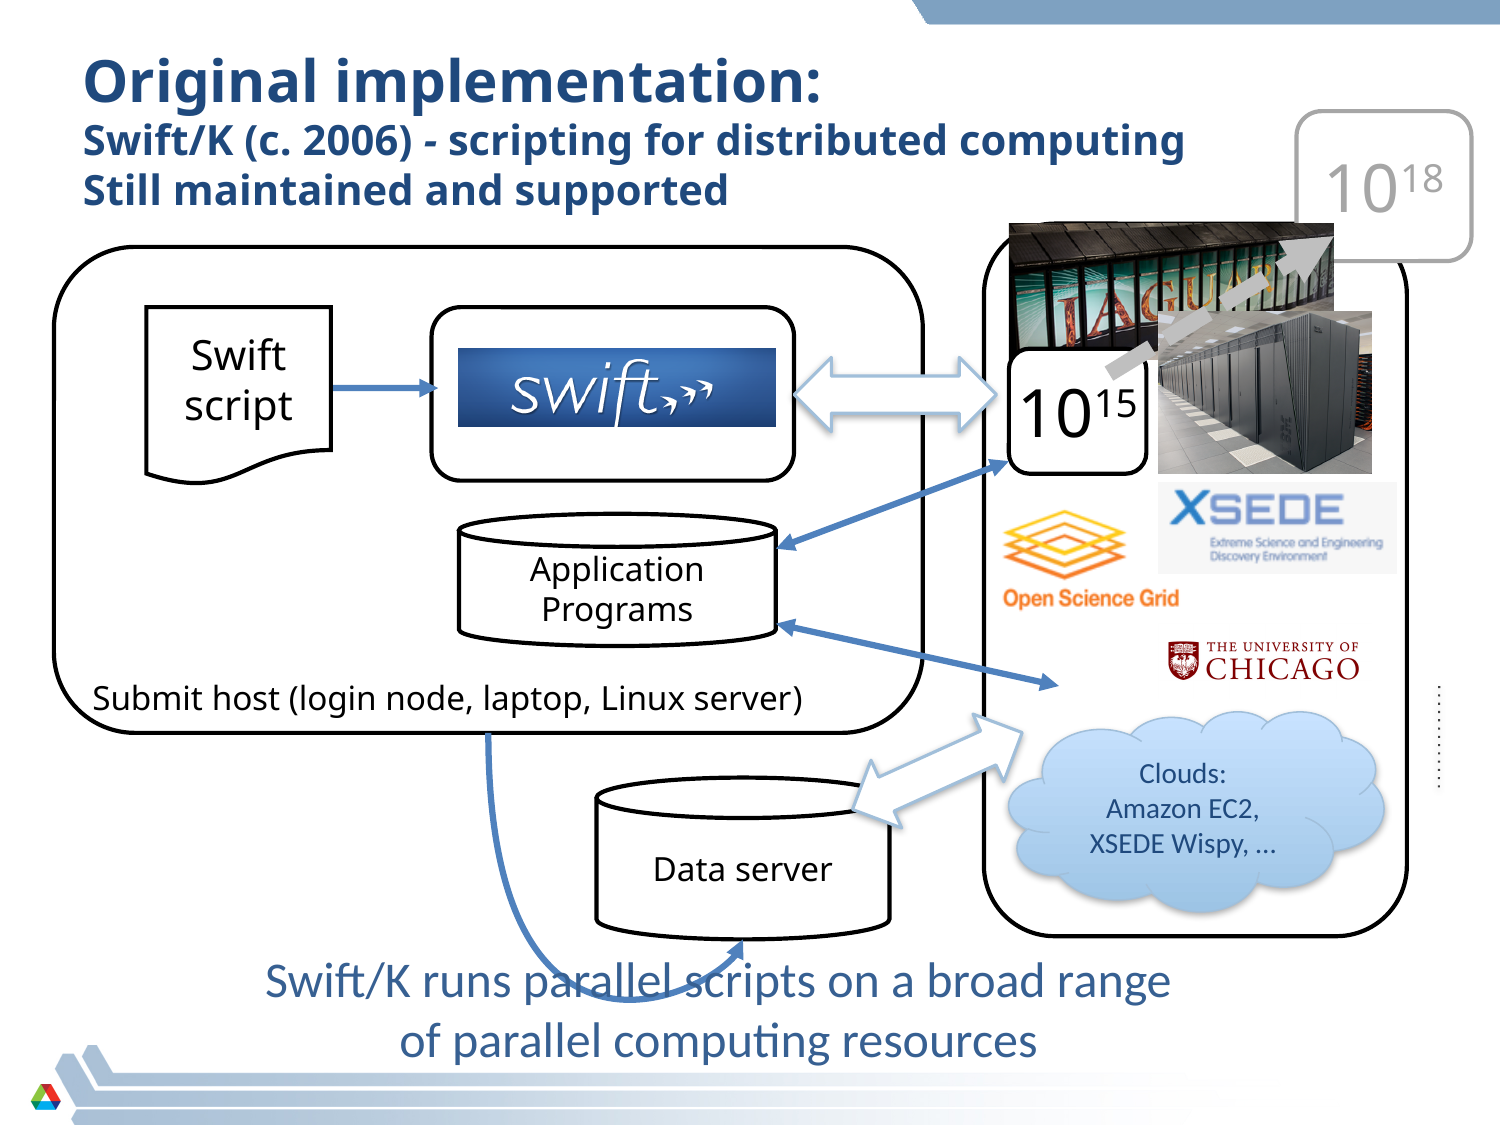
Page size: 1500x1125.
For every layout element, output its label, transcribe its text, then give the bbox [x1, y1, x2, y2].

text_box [983, 223, 1440, 937]
picture [0, 1037, 1500, 1125]
text_box [431, 307, 795, 481]
text_box [775, 472, 978, 551]
picture [1008, 223, 1372, 474]
title Original implementation: Swift/K (c. 2006) - scripting for distributed computing Still maintained and supported [67, 35, 1419, 224]
text_box [793, 356, 978, 433]
picture [458, 348, 777, 427]
text_box Application Programs [458, 513, 776, 647]
picture [1158, 623, 1372, 699]
text_box Data server [596, 806, 890, 900]
text_box Swift script [146, 307, 331, 484]
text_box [479, 741, 606, 850]
picture [1158, 482, 1397, 574]
text_box Swift/K runs parallel scripts on a broad range of parallel computing resources [74, 900, 1363, 1075]
text_box [331, 381, 439, 395]
text_box Submit host (login node, laptop, Linux server) [53, 246, 923, 733]
text_box 1018 [1296, 111, 1472, 262]
text_box [851, 731, 978, 829]
text_box [775, 620, 978, 669]
text_box [972, 713, 978, 728]
picture [0, 0, 1500, 26]
